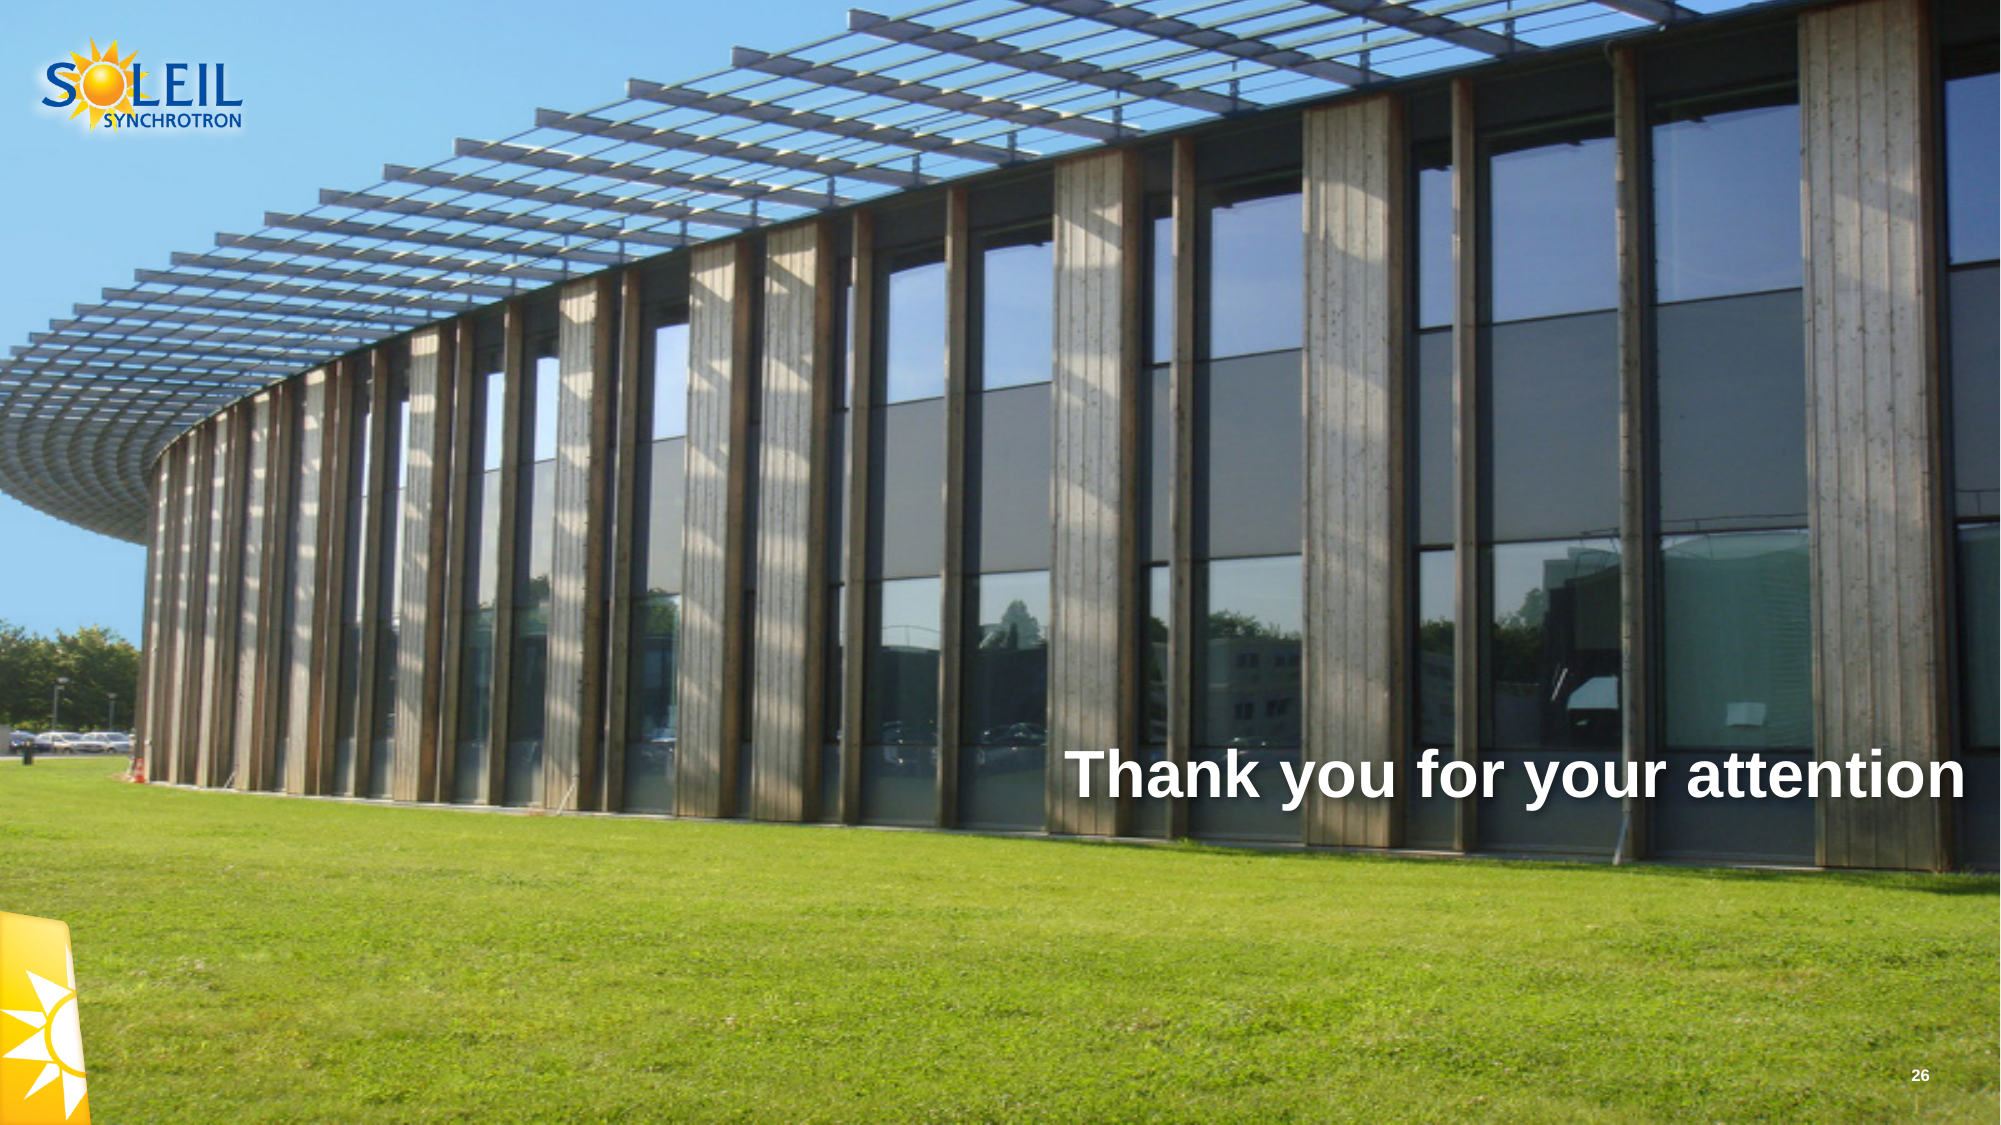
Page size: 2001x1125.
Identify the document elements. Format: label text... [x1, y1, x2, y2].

picture [0, 0, 2001, 1125]
picture [5, 22, 281, 147]
slide_number 26 [1826, 1044, 1945, 1105]
title Thank you for your attention [684, 723, 1984, 911]
